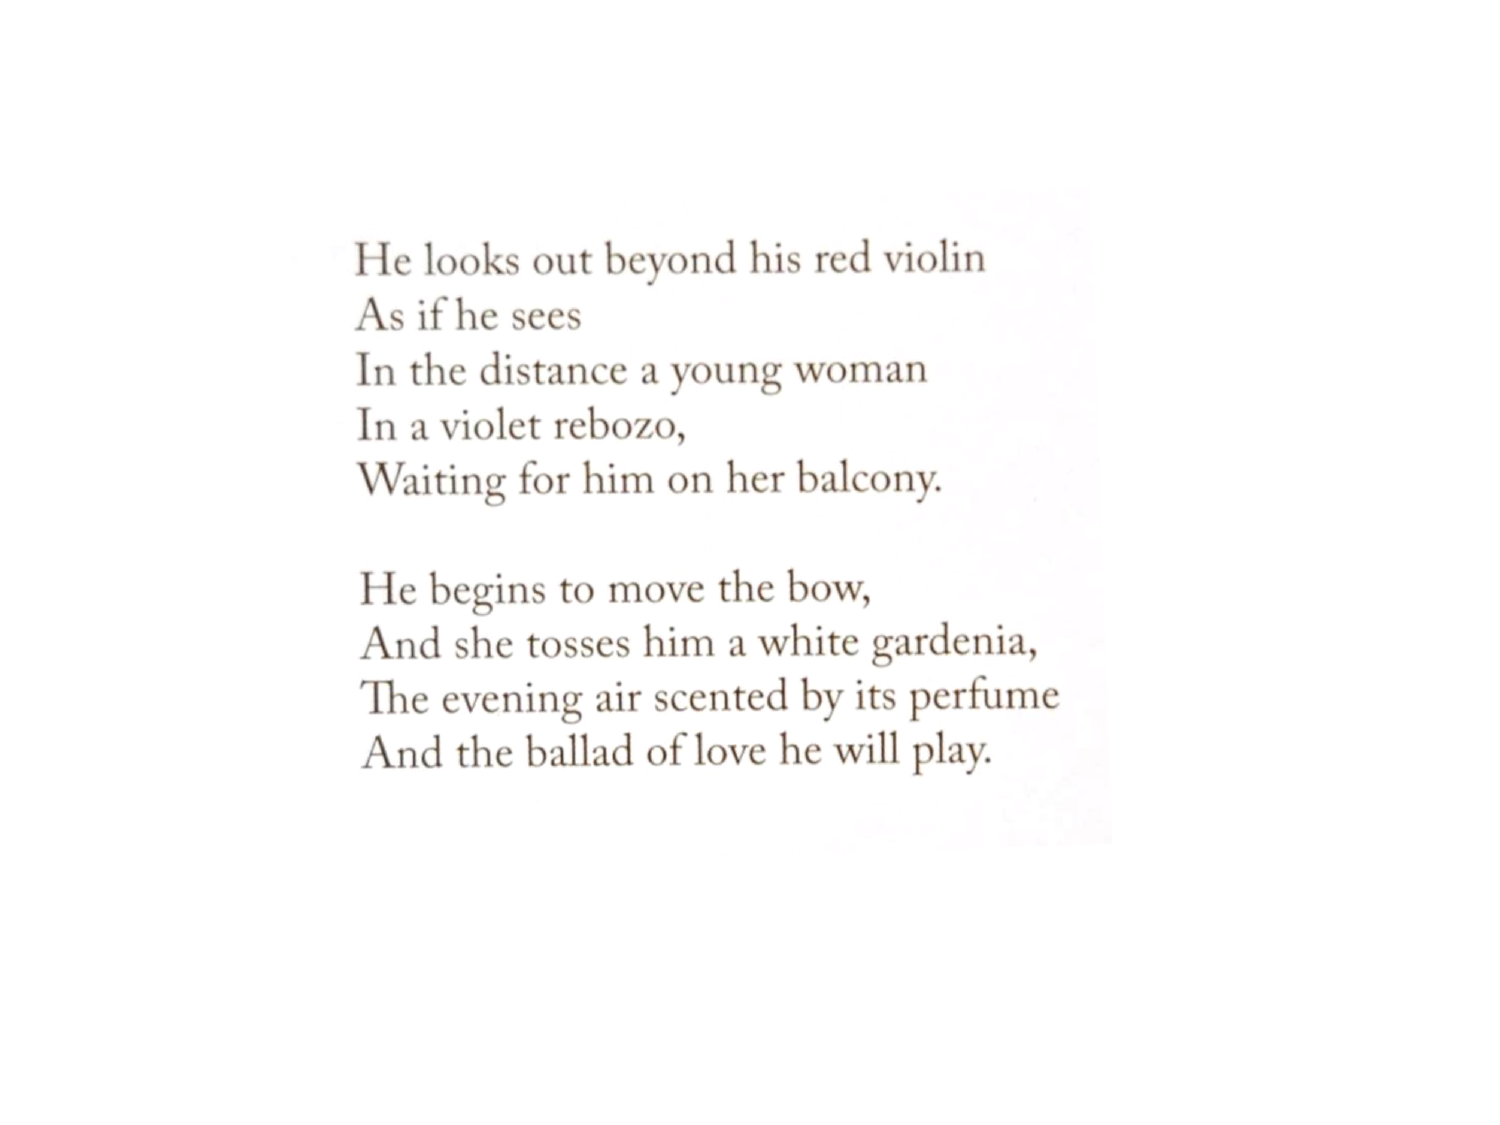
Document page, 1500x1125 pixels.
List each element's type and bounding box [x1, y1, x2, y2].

picture [299, 199, 1101, 858]
